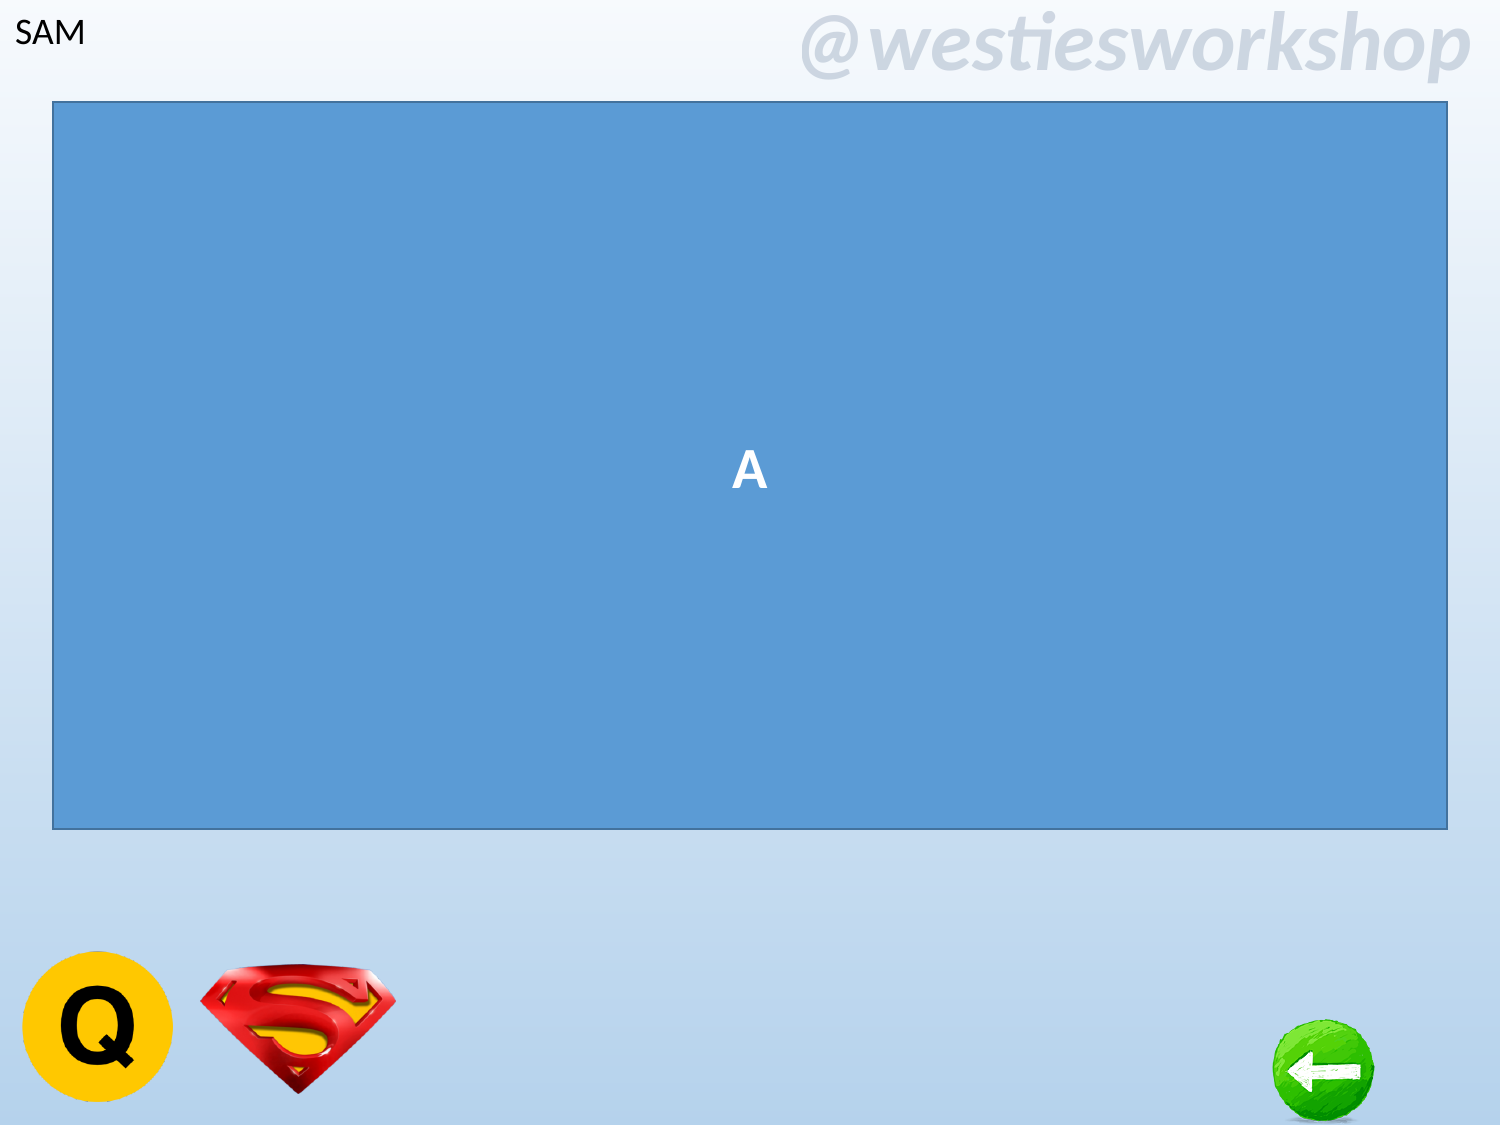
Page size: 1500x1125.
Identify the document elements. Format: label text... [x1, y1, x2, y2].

picture [53, 101, 1447, 830]
picture [0, 928, 197, 1125]
text_box SAM [0, 0, 101, 60]
picture [1270, 1019, 1376, 1125]
picture [200, 964, 396, 1094]
